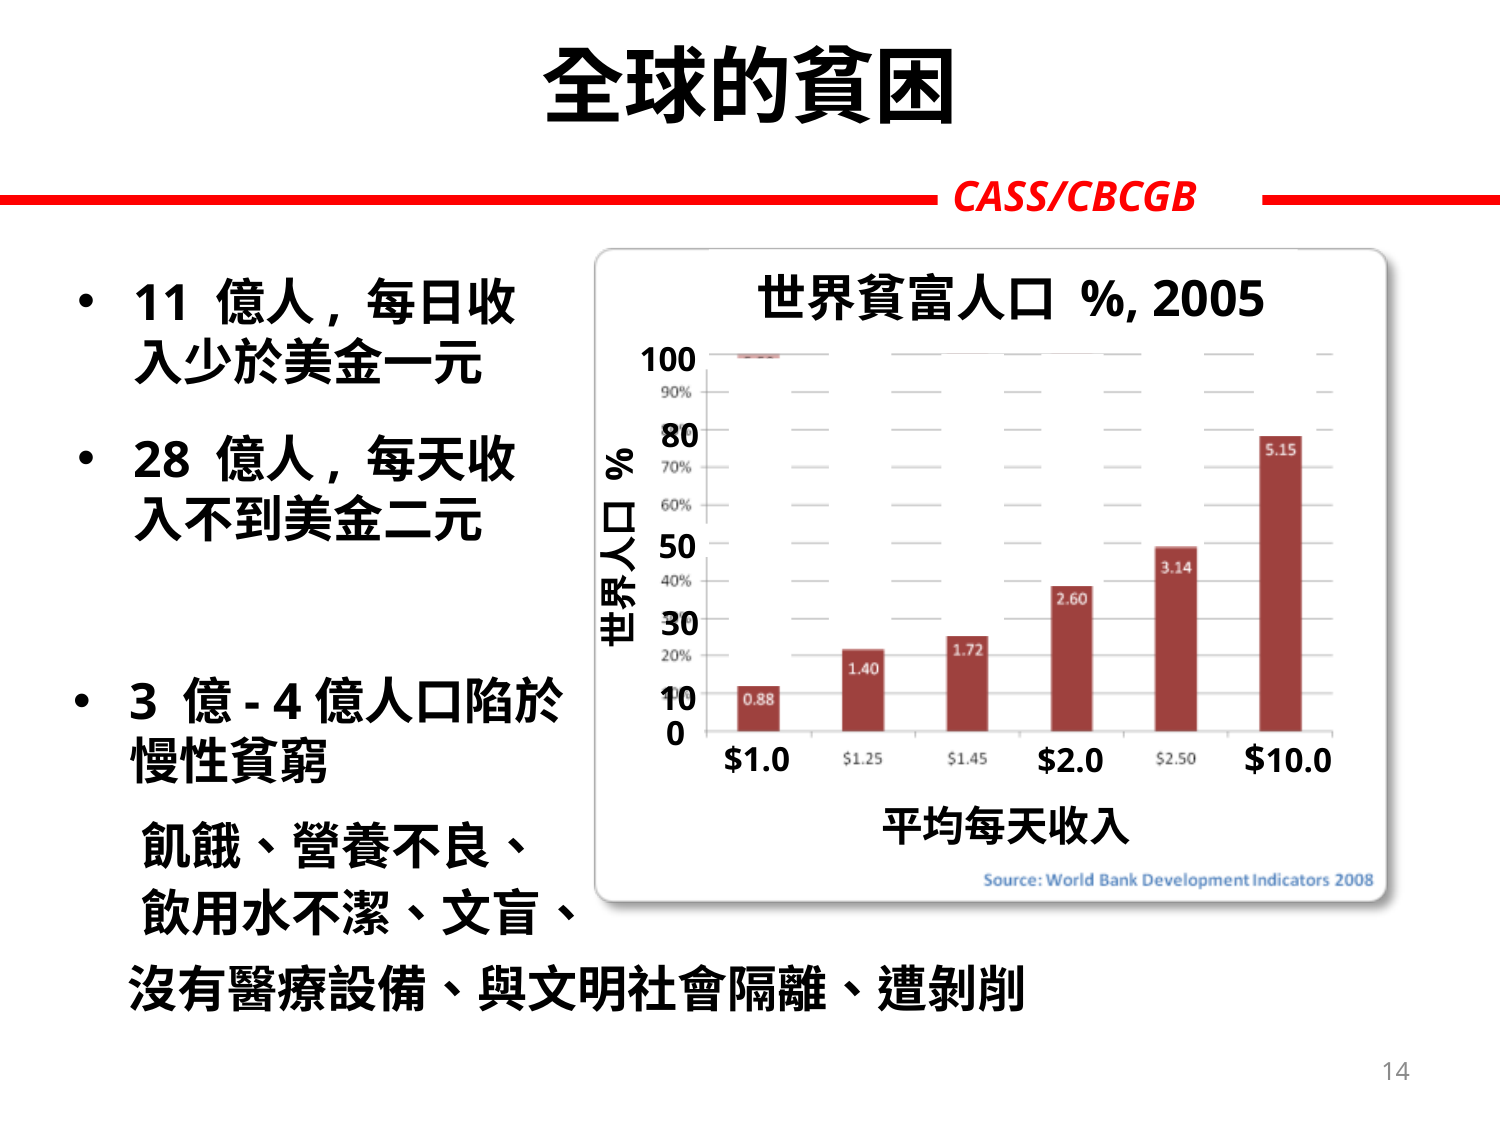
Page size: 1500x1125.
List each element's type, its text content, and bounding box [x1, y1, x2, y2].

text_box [587, 242, 1409, 924]
slide_number 14 [1074, 1042, 1425, 1103]
text_box 3 億- 4億人口陷於慢性貧窮 飢餓、營養不良、 飲用水不潔、文盲、 [58, 662, 617, 949]
text_box 11 億人, 每日收入少於美金一元 28 億人, 每天收入不到美金二元 [62, 262, 563, 555]
text_box 全球的貧困 [0, 25, 1500, 141]
text_box 沒有醫療設備、與文明社會隔離、遭剝削 [112, 949, 1126, 1025]
